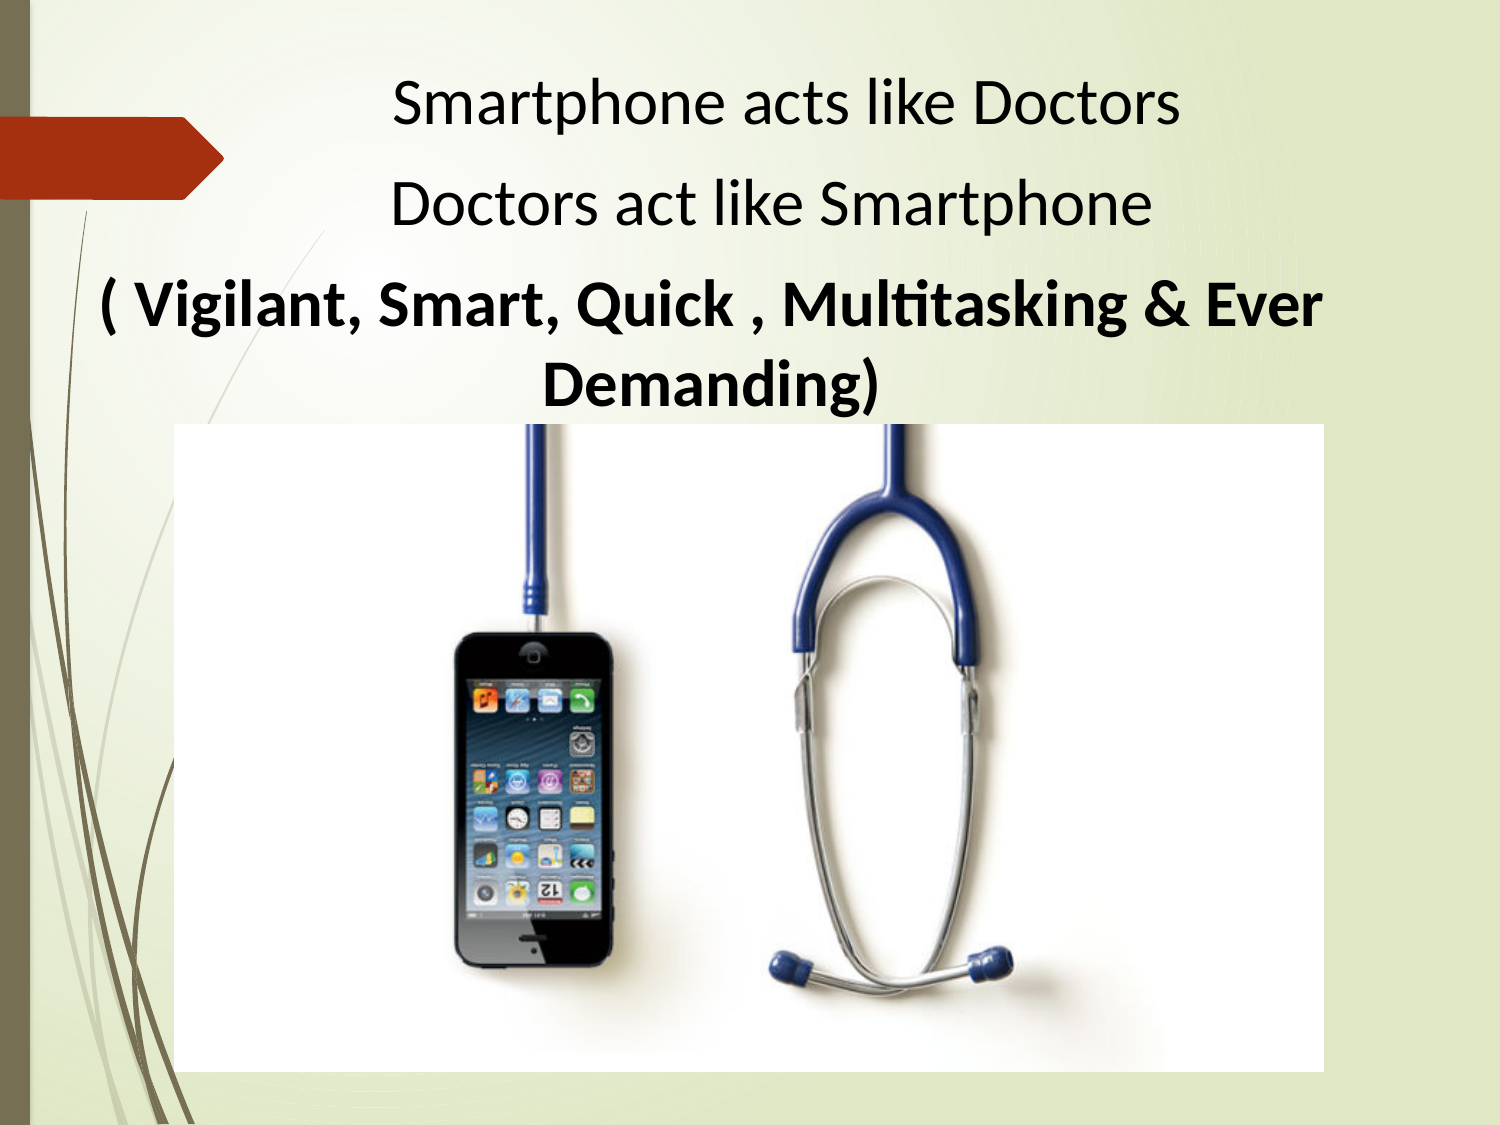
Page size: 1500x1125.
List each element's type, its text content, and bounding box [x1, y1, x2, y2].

list Smartphone acts like Doctors Doctors act like Smartphone ( Vigilant, Smart, Quick , Multitasking & Ever Demanding) [37, 50, 1388, 793]
picture [174, 424, 1324, 1072]
